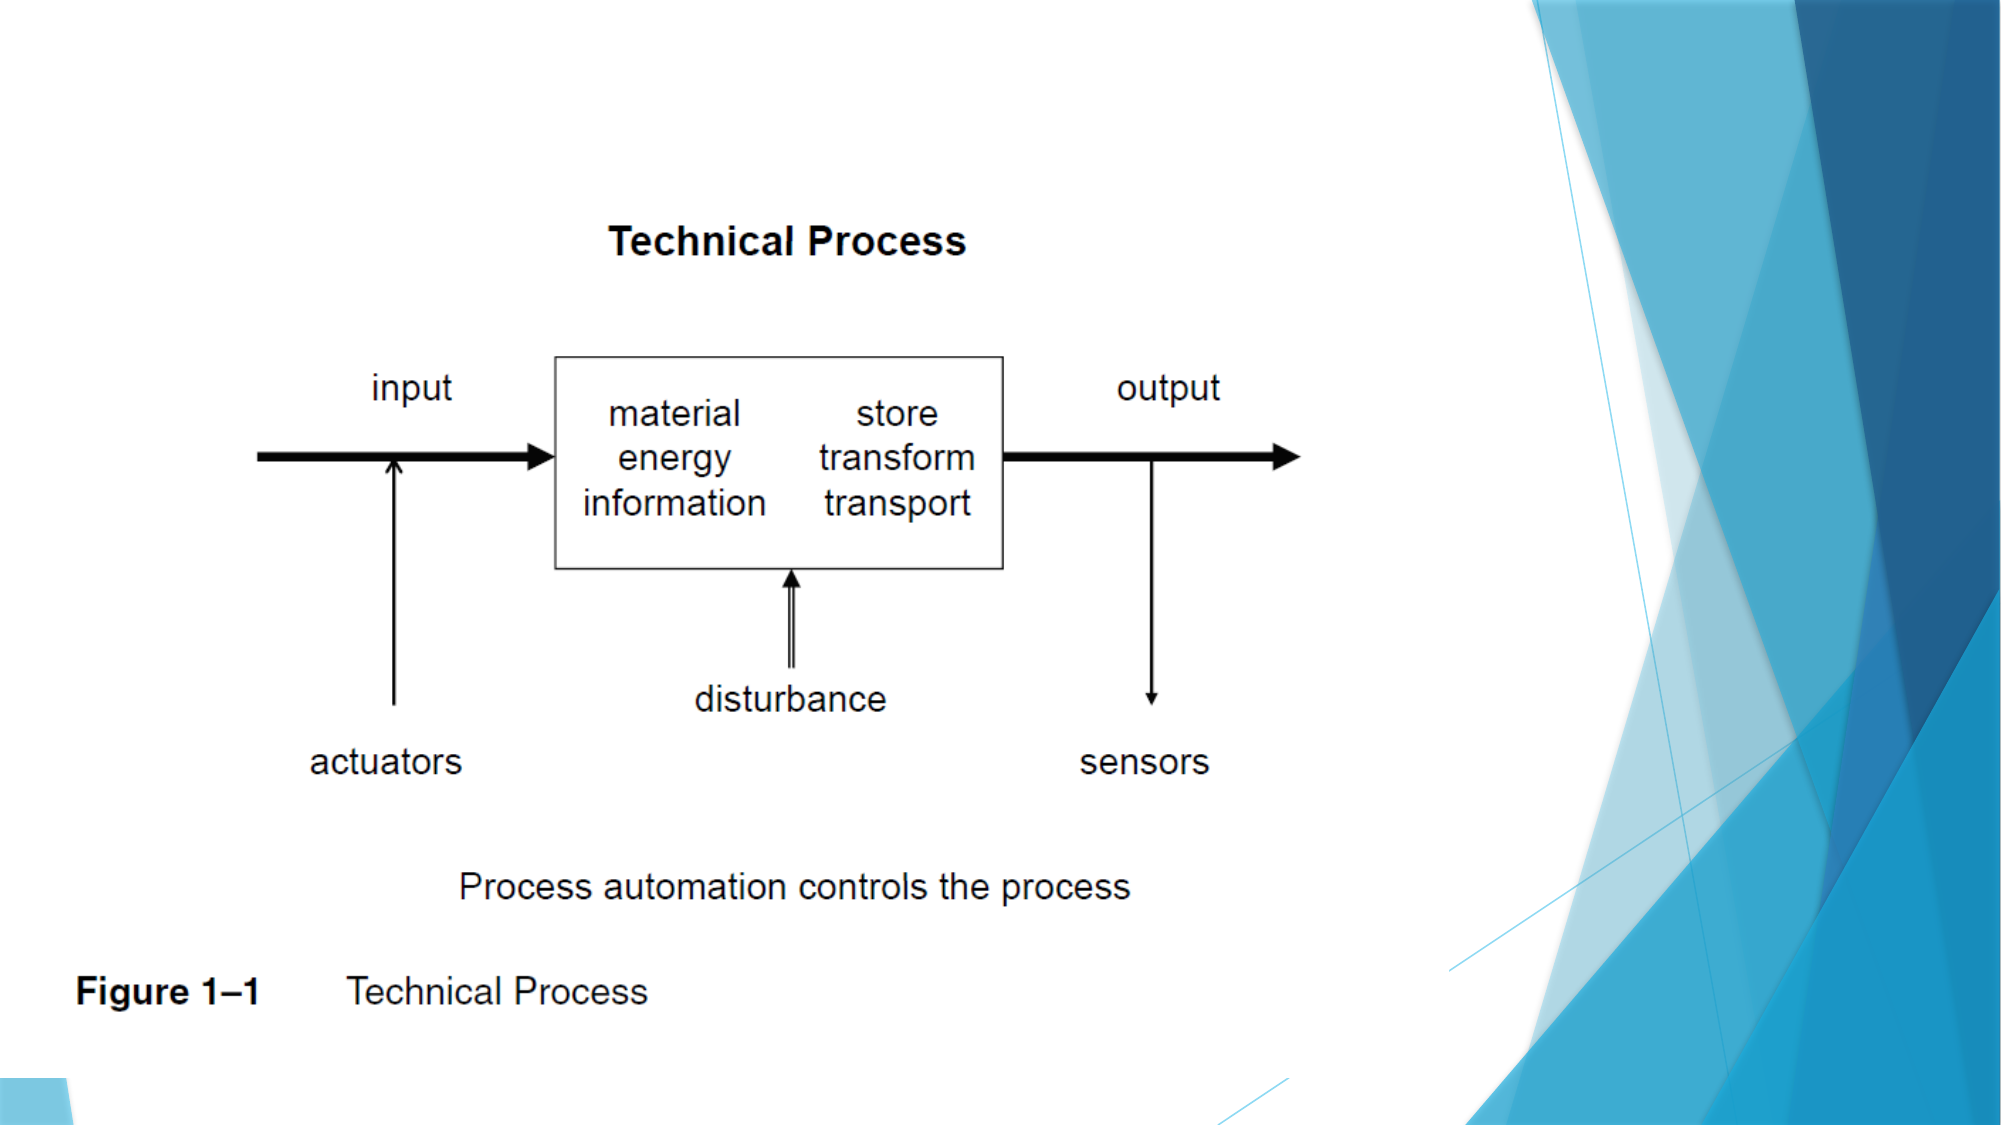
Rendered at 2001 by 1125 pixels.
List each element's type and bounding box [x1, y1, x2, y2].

picture [0, 112, 1450, 1079]
